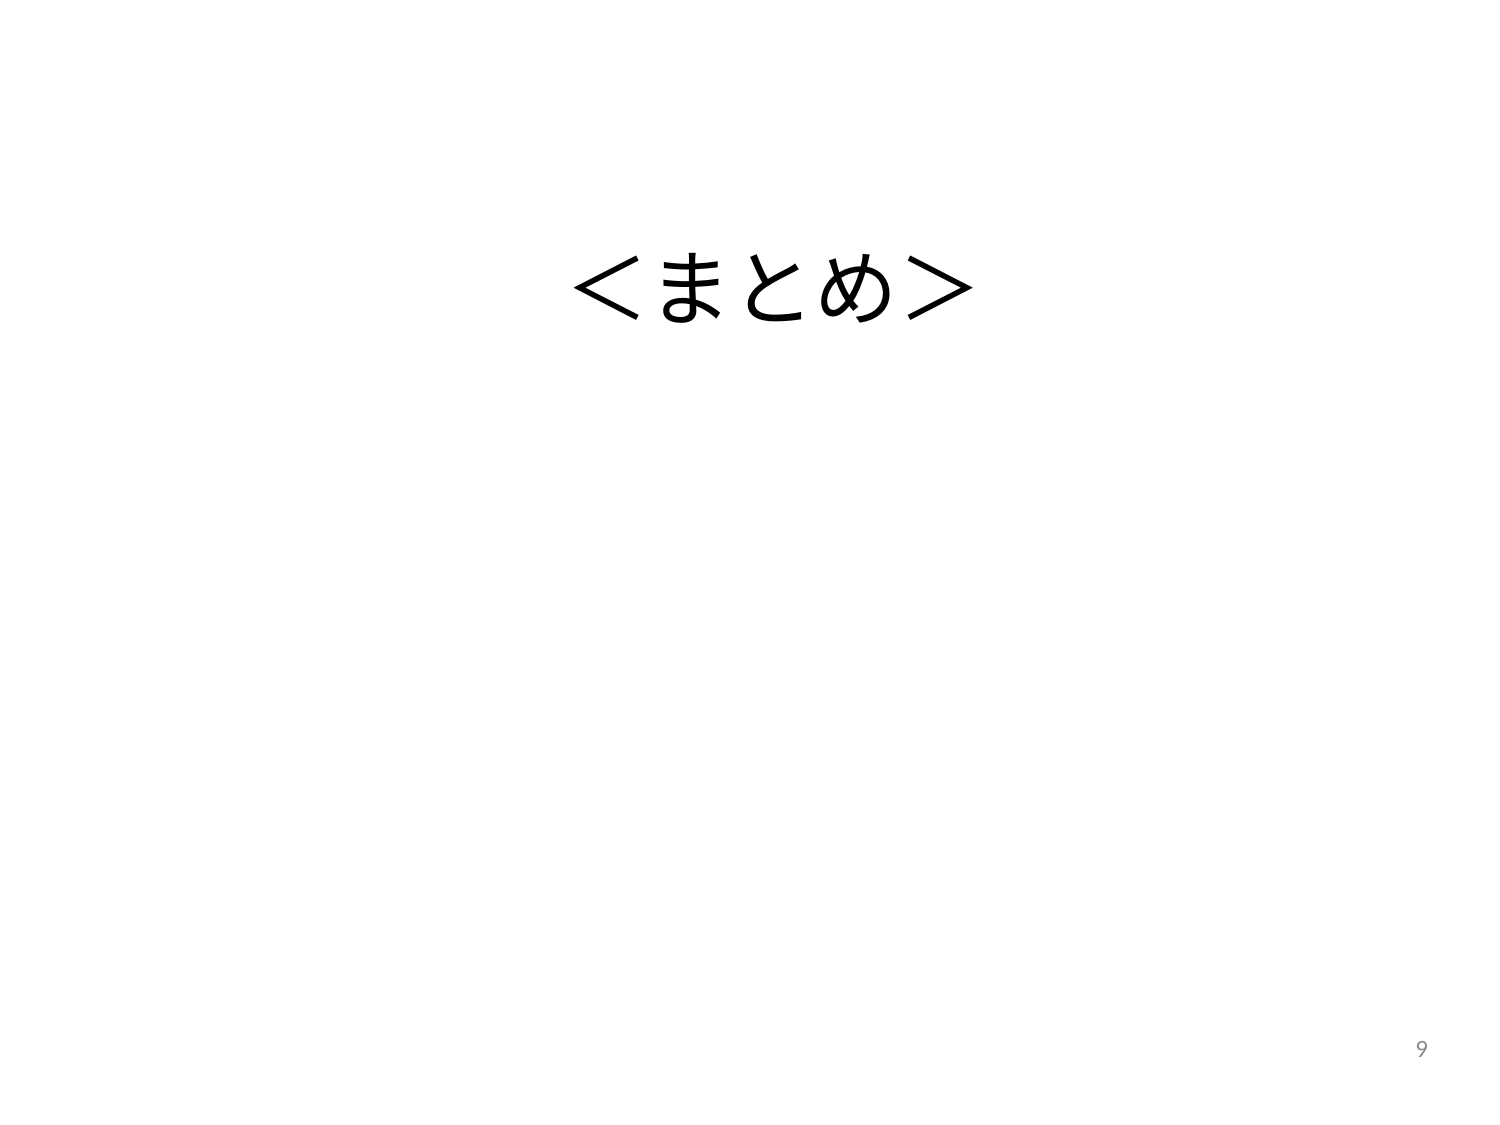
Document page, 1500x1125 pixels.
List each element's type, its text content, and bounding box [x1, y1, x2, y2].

title ＜まとめ＞ [183, 77, 1363, 508]
slide_number 9 [1130, 1010, 1444, 1085]
